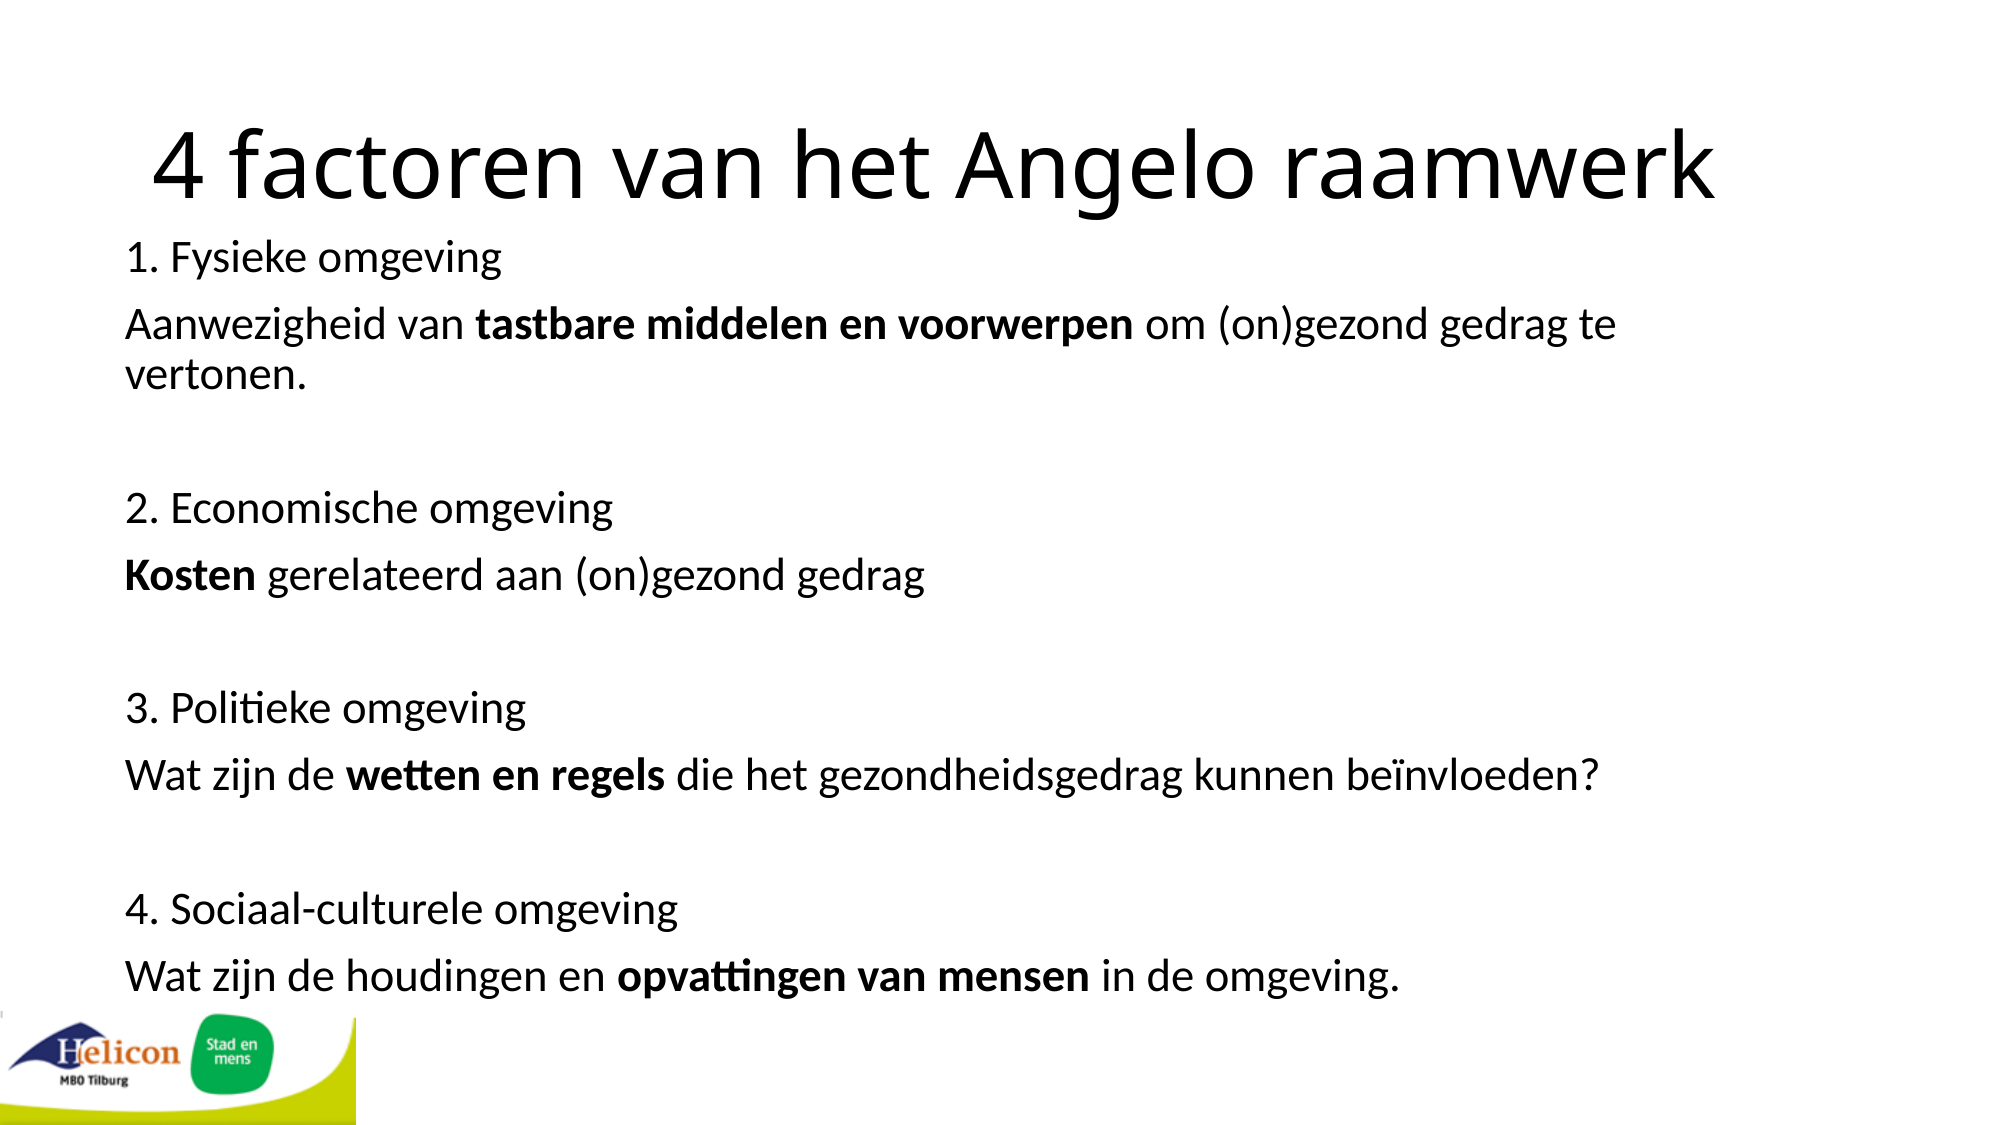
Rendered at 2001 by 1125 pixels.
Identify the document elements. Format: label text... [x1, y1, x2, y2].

picture [0, 1011, 356, 1125]
title 4 factoren van het Angelo raamwerk [137, 59, 1863, 278]
list 1. Fysieke omgeving Aanwezigheid van tastbare middelen en voorwerpen om (on)gezond gedrag te vertonen. 2. Economische omgeving Kosten gerelateerd aan (on)gezond gedrag 3. Politieke omgeving Wat zijn de wetten en regels die het gezondheidsgedrag kunnen beïnvloeden? 4. Sociaal-culturele omgeving Wat zijn de houdingen en opvattingen van mensen in de omgeving. [109, 224, 1732, 1076]
